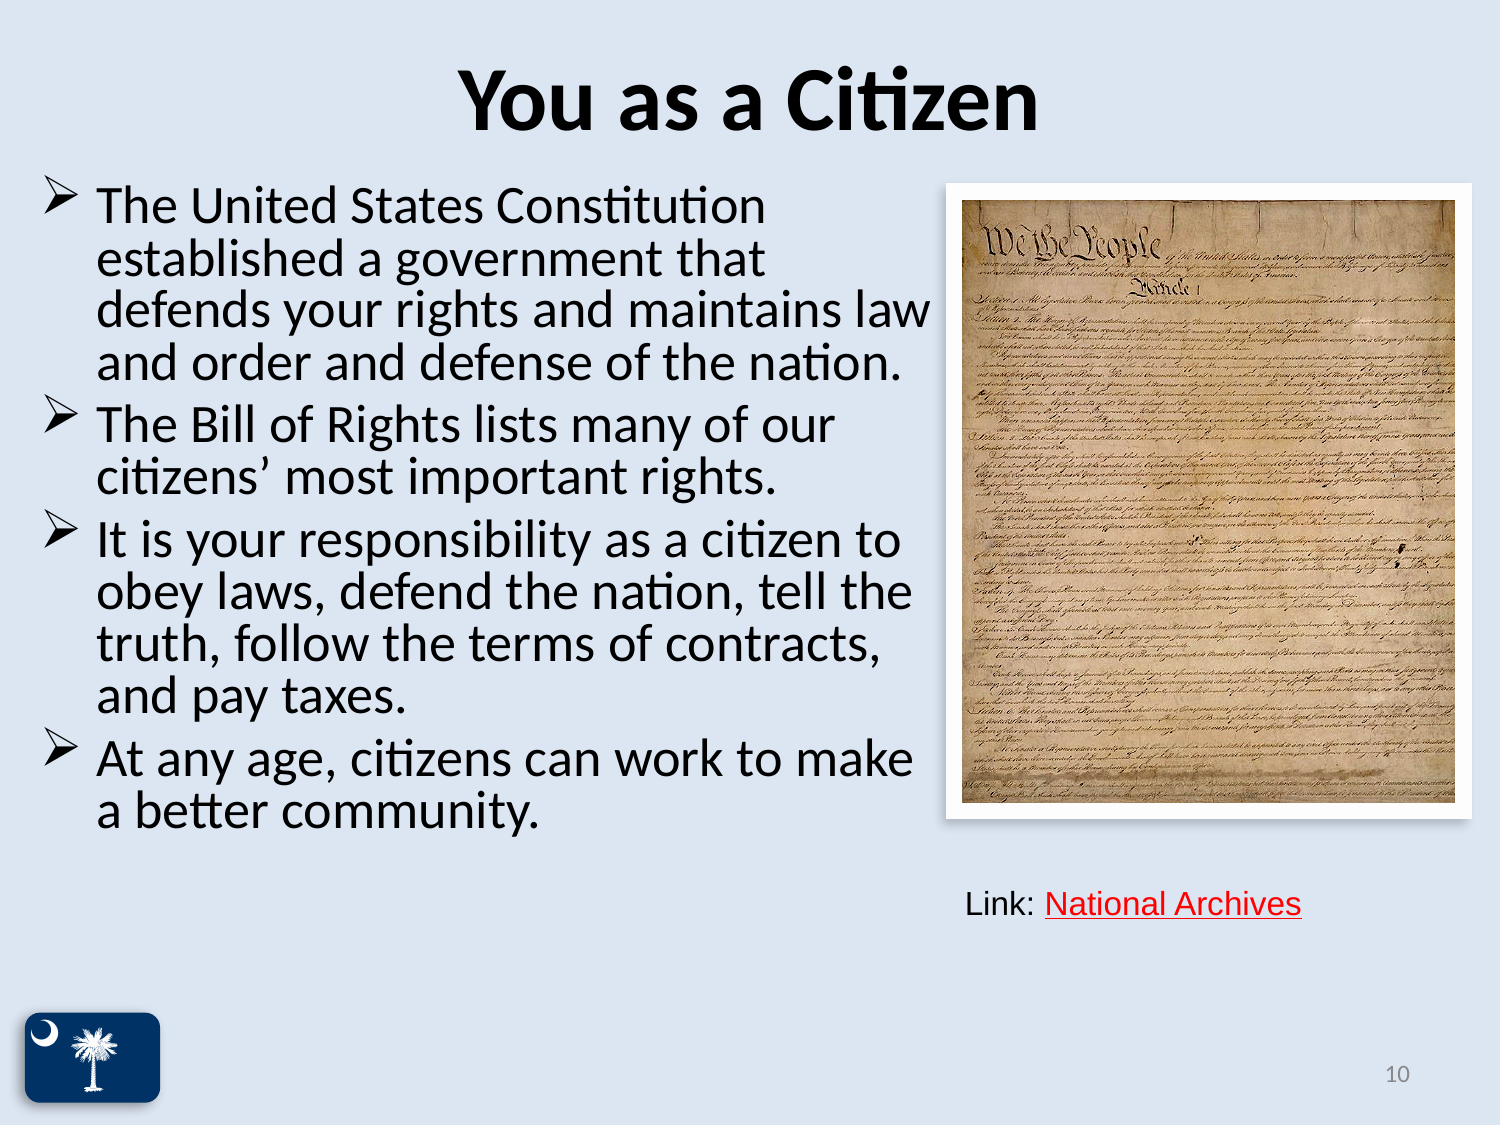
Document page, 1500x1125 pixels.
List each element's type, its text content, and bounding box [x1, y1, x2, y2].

text_box Link: National Archives [950, 874, 1438, 930]
picture [24, 1012, 161, 1103]
slide_number 10 [1074, 1042, 1425, 1103]
picture [962, 199, 1456, 803]
title You as a Citizen [75, 0, 1425, 188]
list The United States Constitution established a government that defends your rights and maintains law and order and defense of the nation. The Bill of Rights lists many of our citizens’ most important rights. It is your responsibility as a citizen to obey laws, defend the nation, tell the truth, follow the terms of contracts, and pay taxes. At any age, citizens can work to make a better community. [24, 174, 950, 918]
